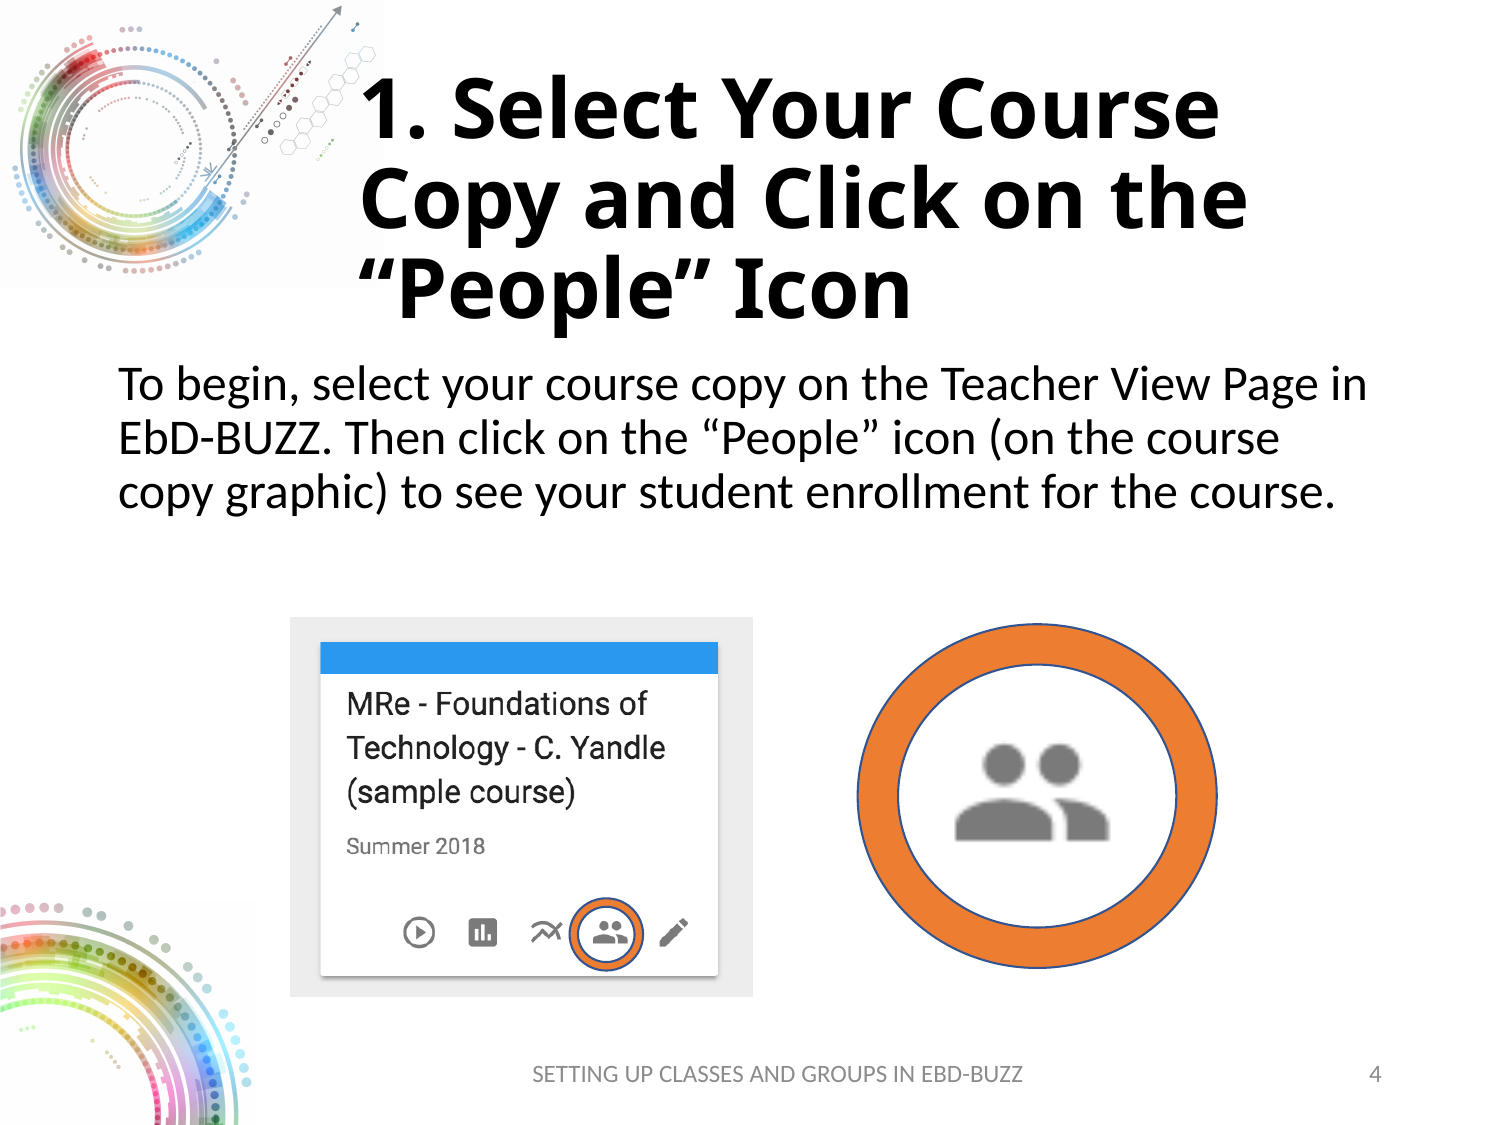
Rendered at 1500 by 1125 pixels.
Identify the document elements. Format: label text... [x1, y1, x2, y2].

picture [0, 0, 383, 287]
list To begin, select your course copy on the Teacher View Page in EbD-BUZZ. Then click on the “People” icon (on the course copy graphic) to see your student enrollment for the course. [103, 350, 1397, 1014]
picture [880, 669, 1157, 923]
text_box [856, 710, 880, 882]
title 1. Select Your Course Copy and Click on the “People” Icon [343, 82, 1397, 321]
footer SETTING UP CLASSES AND GROUPS IN EBD-BUZZ [496, 1042, 1059, 1103]
text_box [914, 623, 1218, 970]
picture [290, 617, 753, 997]
picture [1, 902, 257, 1125]
slide_number 4 [1059, 1042, 1397, 1103]
